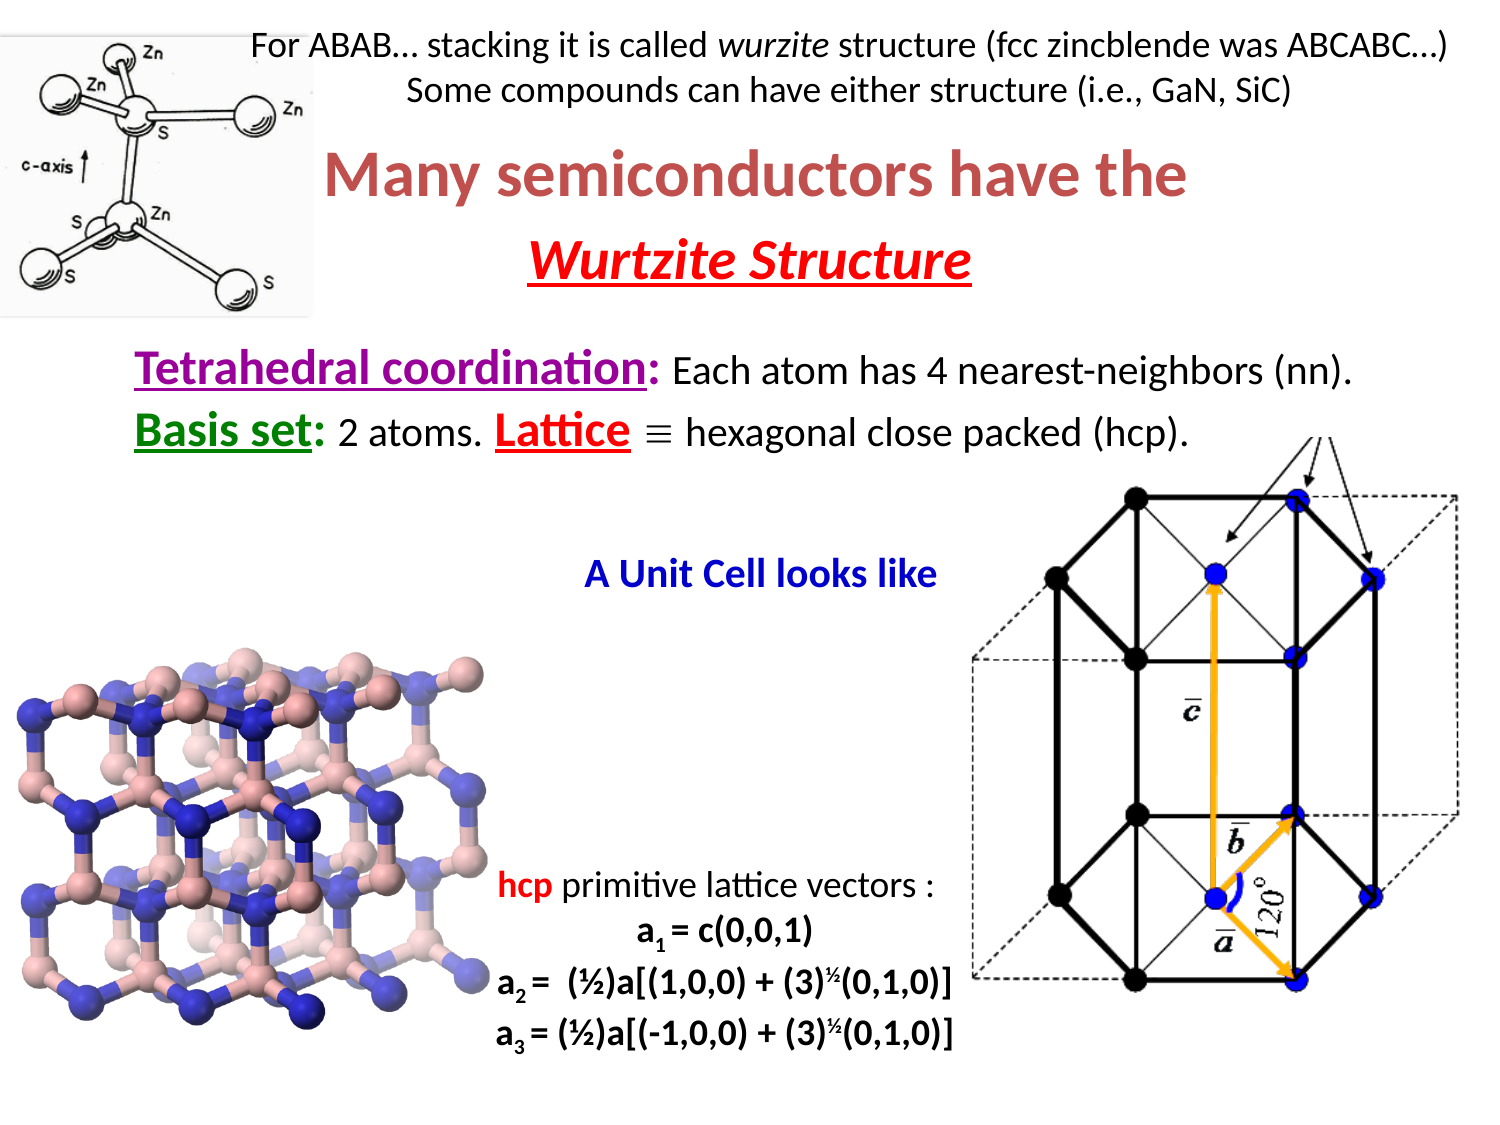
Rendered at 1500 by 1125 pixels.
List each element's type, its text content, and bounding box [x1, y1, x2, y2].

picture [0, 37, 313, 316]
text_box For ABAB… stacking it is called wurzite structure (fcc zincblende was ABCABC…) Some compounds can have either structure (i.e., GaN, SiC) [174, 12, 1500, 163]
text_box hcp primitive lattice vectors : a1 = c(0,0,1) a2 = (½)a[(1,0,0) + (3)½(0,1,0)] a3 = (½)a[(-1,0,0) + (3)½(0,1,0)] [349, 853, 1100, 1067]
picture [968, 437, 1488, 993]
list Many semiconductors have the Wurtzite Structure Tetrahedral coordination: Each atom has 4 nearest-neighbors (nn). Basis set: 2 atoms. Lattice  hexagonal close packed (hcp). A Unit Cell looks like [63, 163, 1450, 825]
picture [0, 624, 513, 1053]
